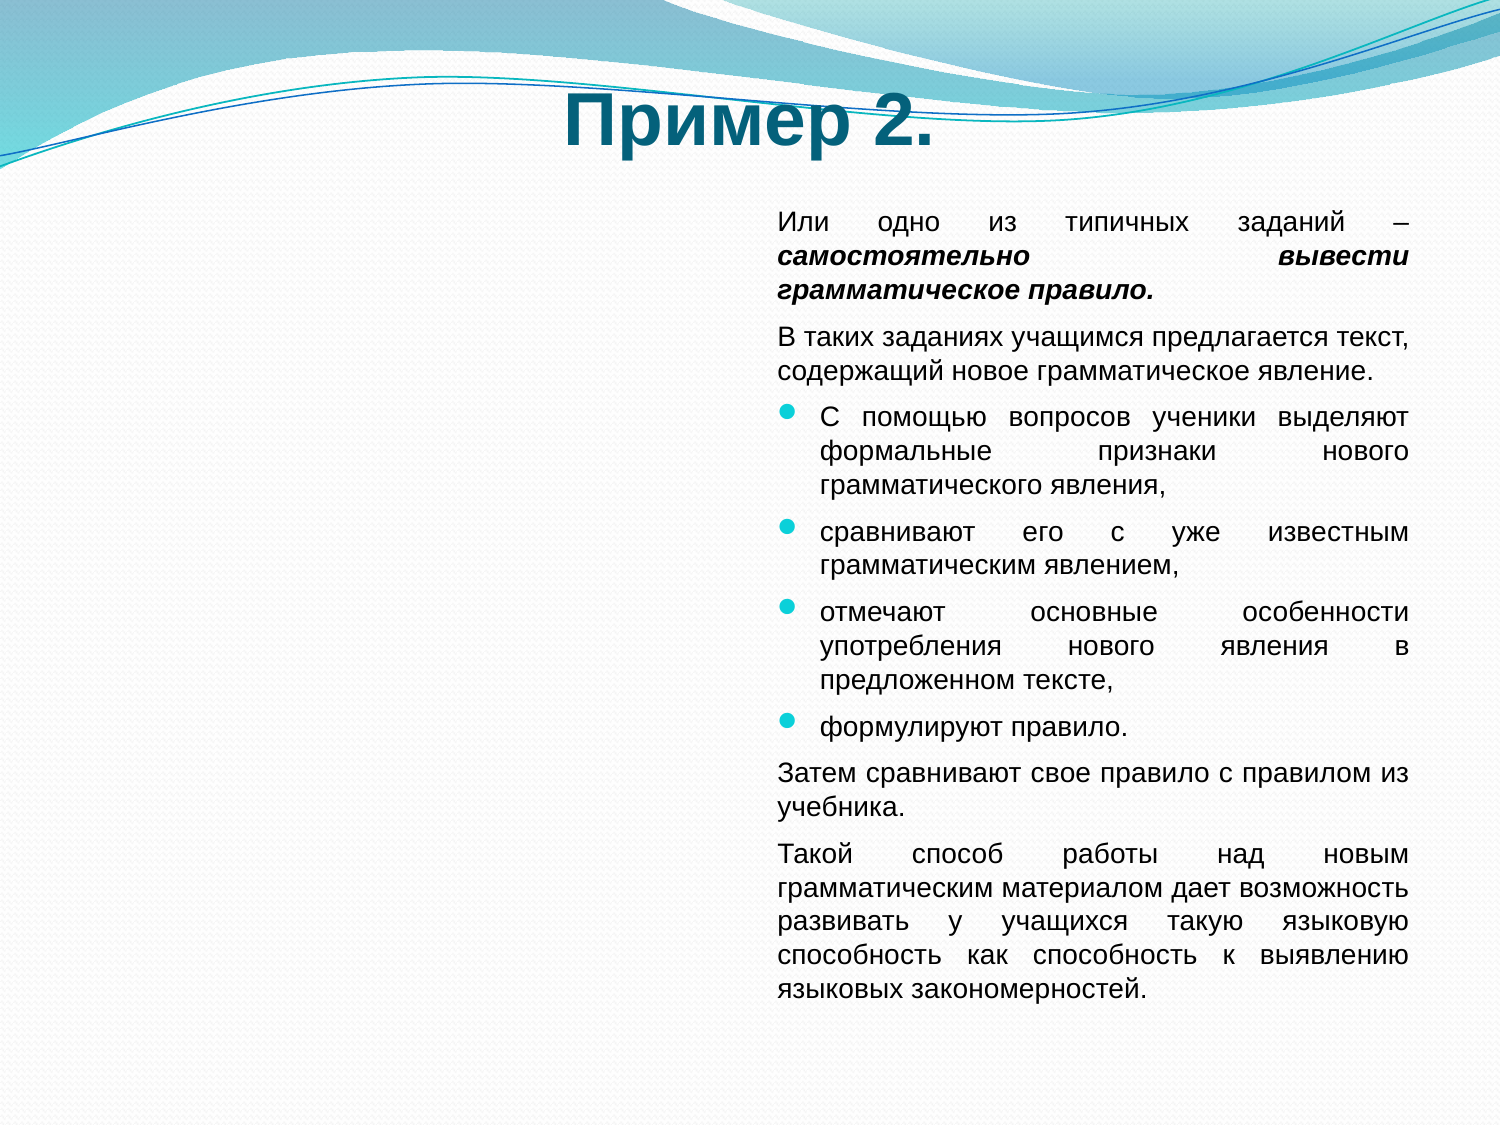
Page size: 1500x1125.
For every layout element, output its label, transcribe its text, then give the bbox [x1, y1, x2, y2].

list Или одно из типичных заданий – самостоятельно вывести грамматическое правило. В таких заданиях учащимся предлагается текст, содержащий новое грамматическое явление. С помощью вопросов ученики выделяют формальные признаки нового грамматического явления, сравнивают его с уже известным грамматическим явлением, отмечают основные особенности употребления нового явления в предложенном тексте, формулируют правило. Затем сравнивают свое правило с правилом из учебника. Такой способ работы над новым грамматическим материалом дает возможность развивать у учащихся такую языковую способность как способность к выявлению языковых закономерностей. [762, 196, 1425, 1043]
title Пример 2. [75, 66, 1425, 161]
